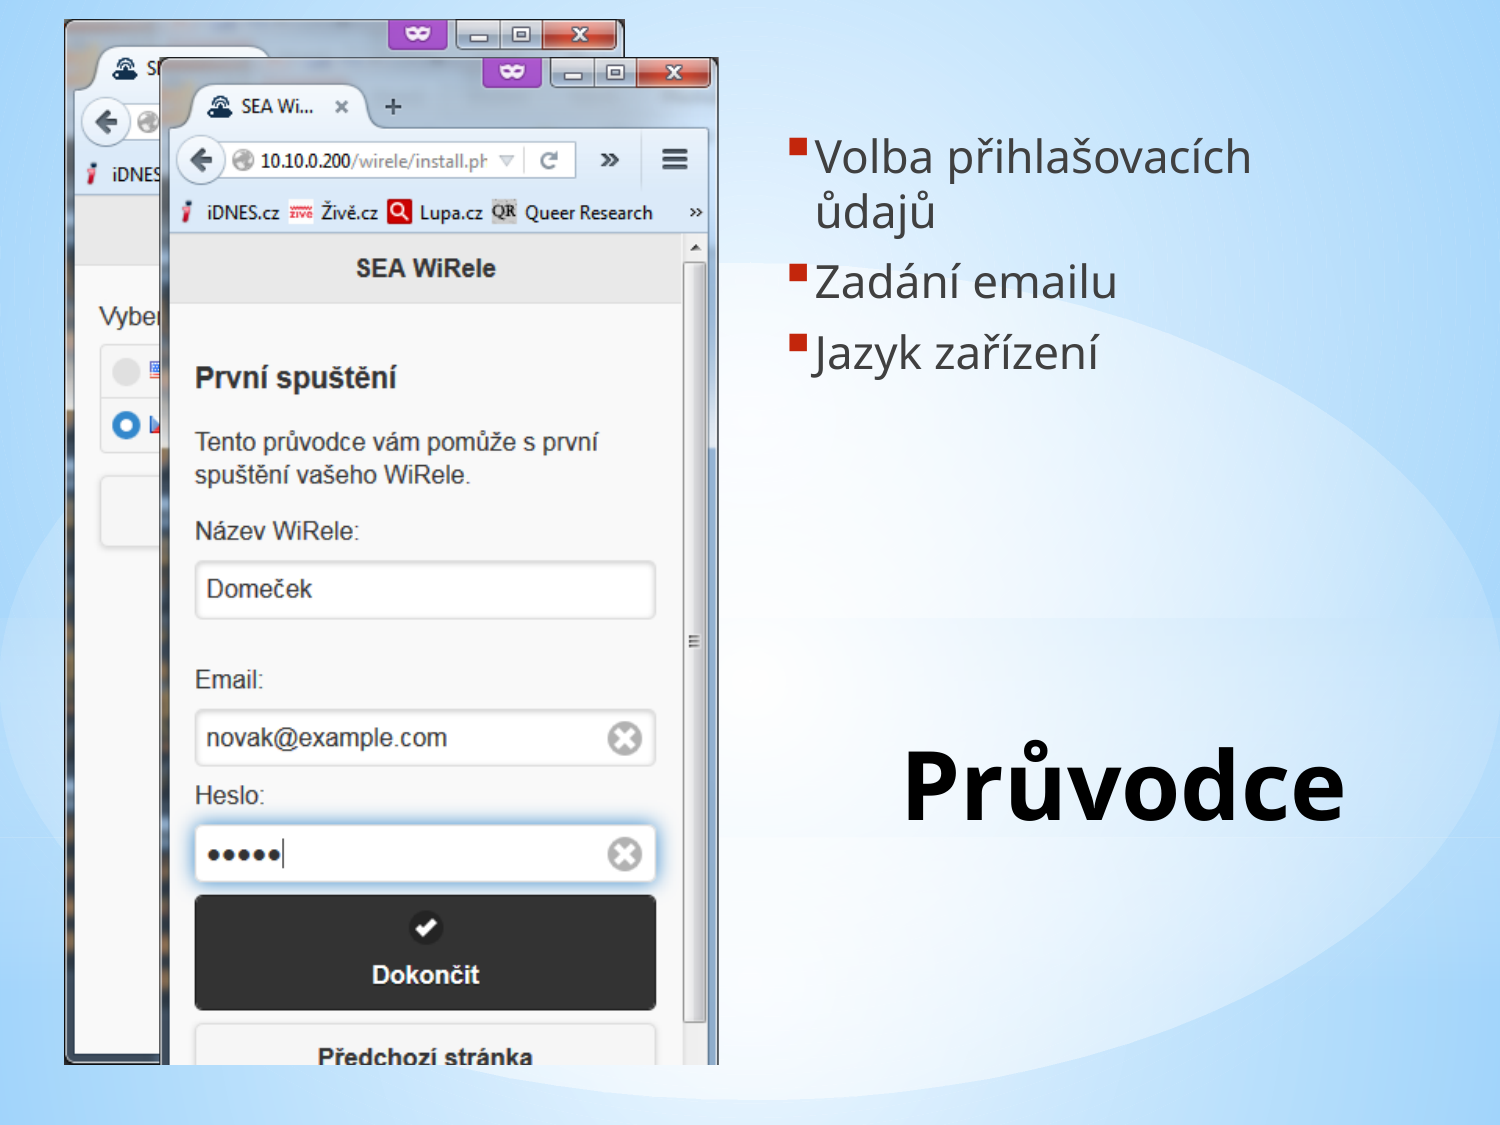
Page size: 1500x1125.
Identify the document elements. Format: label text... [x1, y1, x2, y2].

picture [64, 18, 719, 1065]
list Volba přihlašovacích ůdajů Zadání emailu Jazyk zařízení [761, 120, 1311, 690]
title Průvodce [723, 717, 1363, 905]
